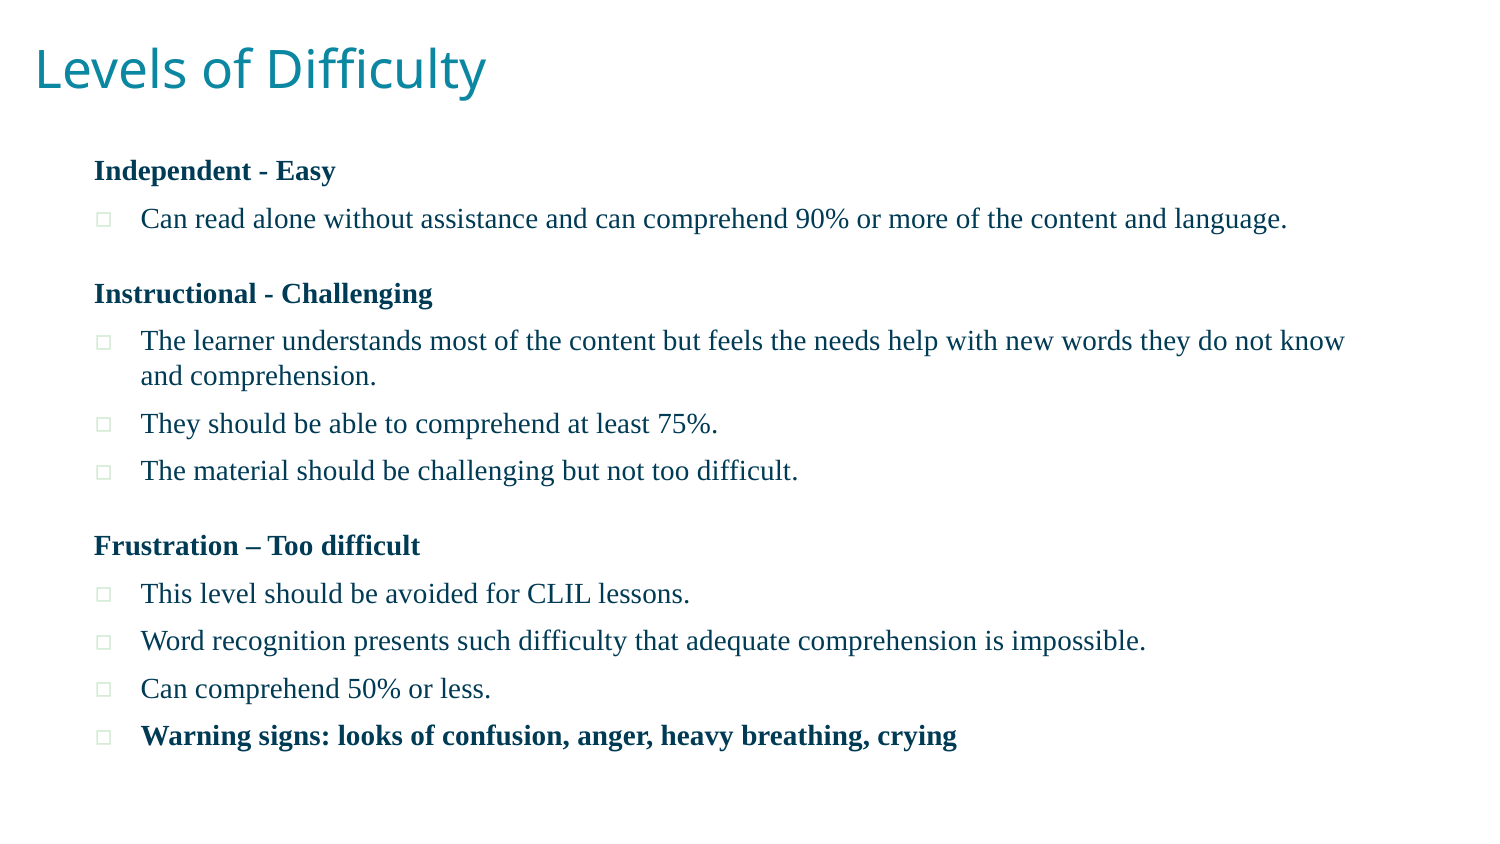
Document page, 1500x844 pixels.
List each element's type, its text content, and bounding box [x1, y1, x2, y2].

title Levels of Difficulty [19, 20, 1287, 114]
list Independent - Easy Can read alone without assistance and can comprehend 90% or more of the content and language. Instructional - Challenging The learner understands most of the content but feels the needs help with new words they do not know and comprehension. They should be able to comprehend at least 75%. The material should be challenging but not too difficult. Frustration – Too difficult This level should be avoided for CLIL lessons. Word recognition presents such difficulty that adequate comprehension is impossible. Can comprehend 50% or less. Warning signs: looks of confusion, anger, heavy breathing, crying [66, 136, 1380, 664]
